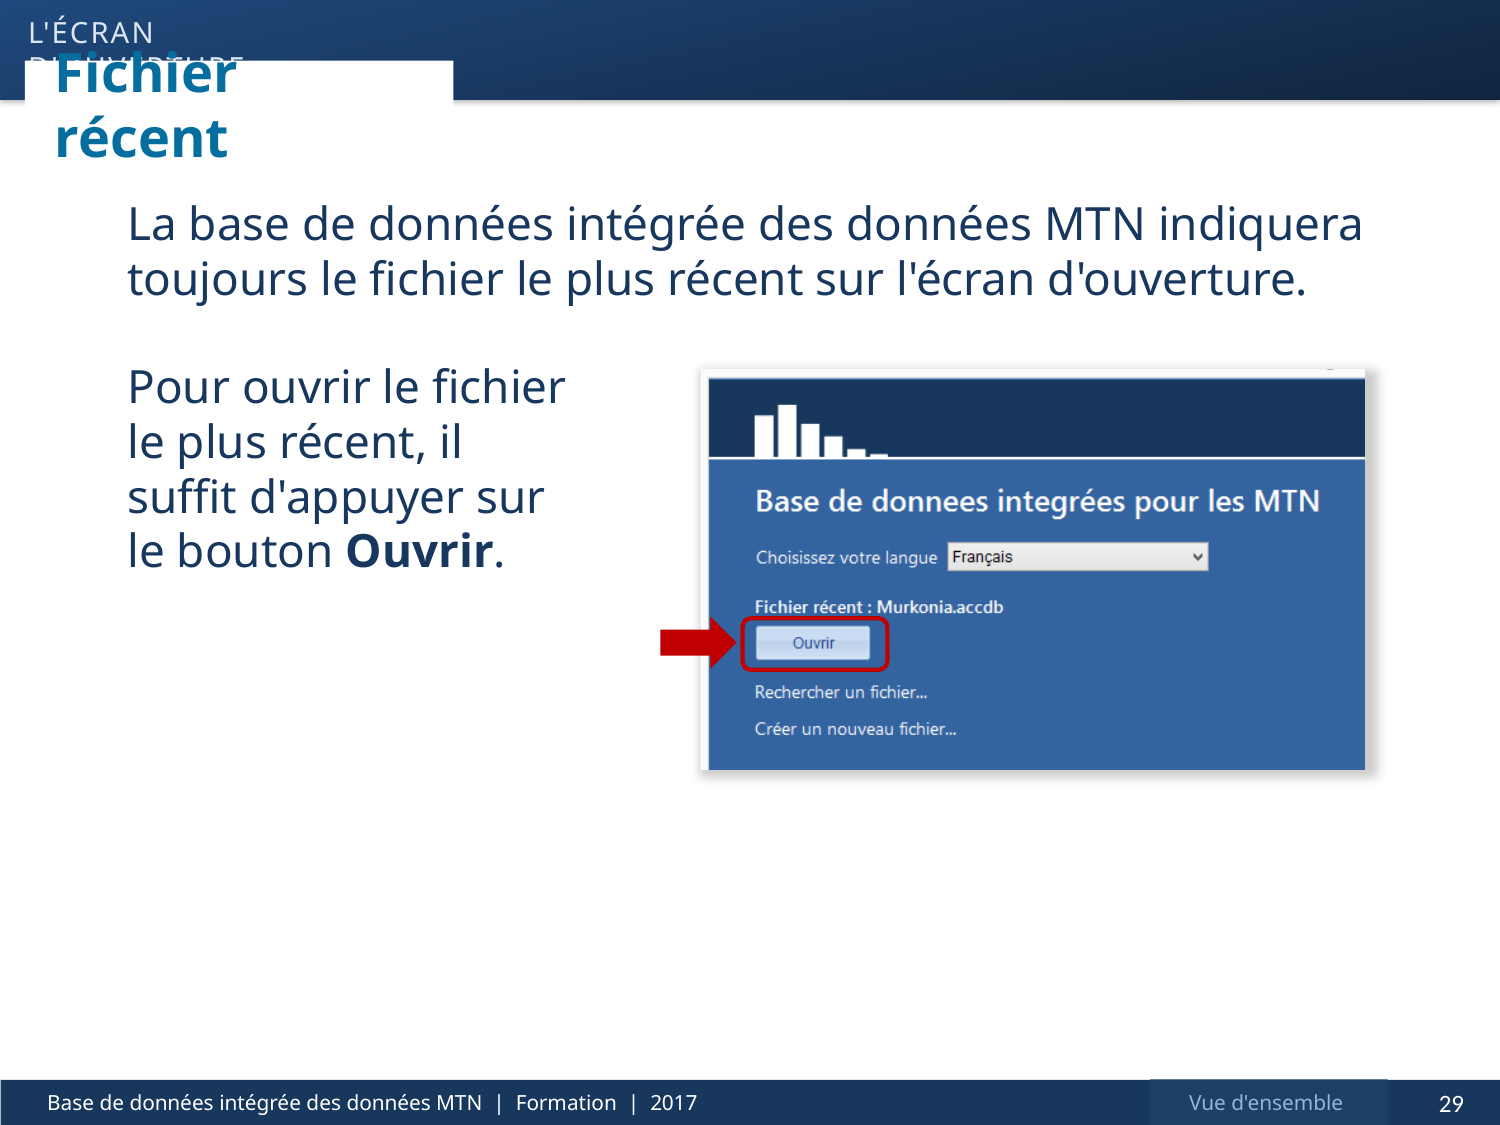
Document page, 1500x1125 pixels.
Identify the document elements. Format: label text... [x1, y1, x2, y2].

list La base de données intégrée des données MTN indiquera toujours le fichier le plus récent sur l'écran d'ouverture. [112, 187, 1400, 930]
title Fichier récent [24, 60, 454, 146]
list l'écran d'ouverture [28, 6, 314, 58]
text_box Pour ouvrir le fichier le plus récent, il suffit d'appuyer sur le bouton Ouvrir. [112, 349, 600, 665]
text_box [658, 627, 694, 658]
picture [699, 369, 1365, 771]
